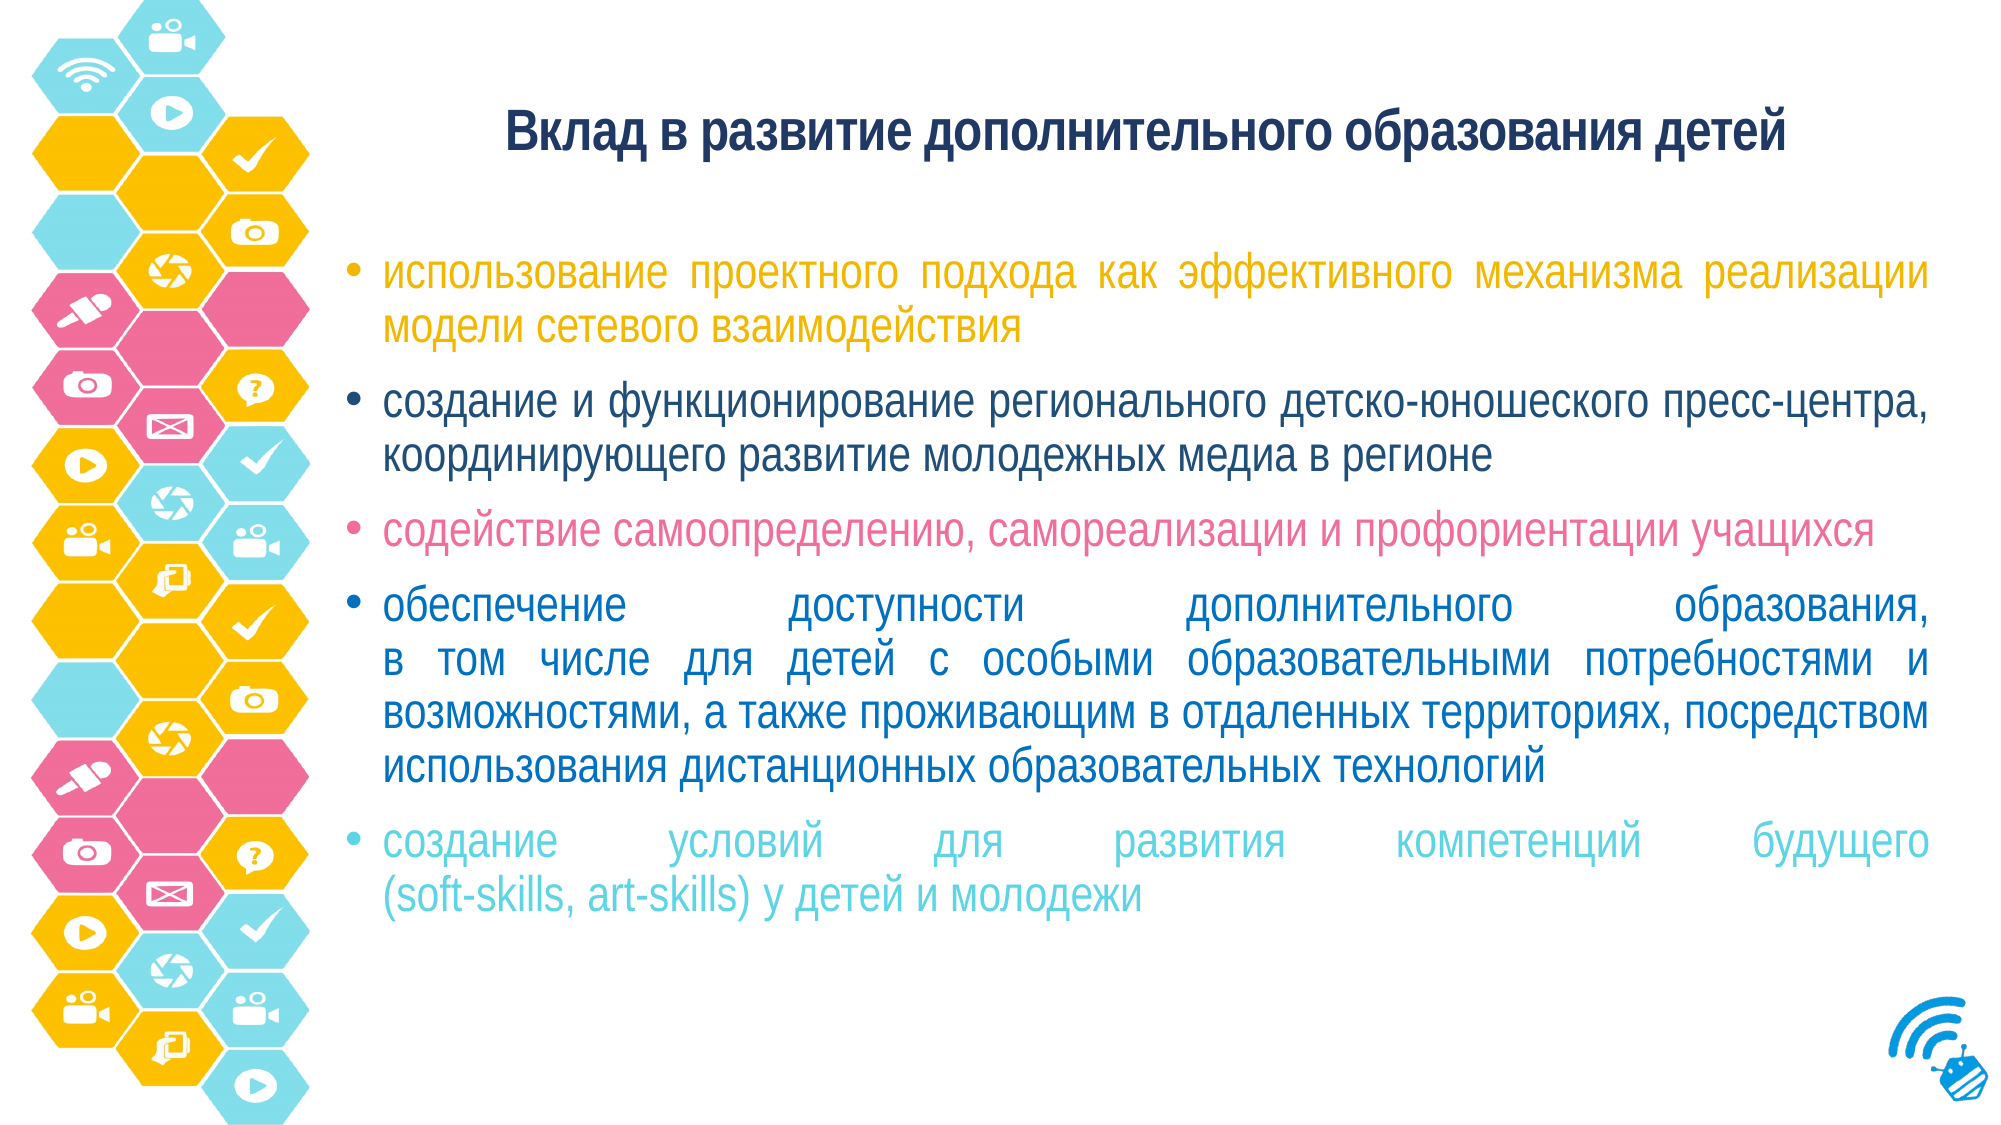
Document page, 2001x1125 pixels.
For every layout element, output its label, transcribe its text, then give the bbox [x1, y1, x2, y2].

picture [0, 0, 2001, 1125]
text_box Вклад в развитие дополнительного образования детей [329, 84, 1963, 170]
list использование проектного подхода как эффективного механизма реализации модели сетевого взаимодействия создание и функционирование регионального детско-юношеского пресс-центра, координирующего развитие молодежных медиа в регионе содействие самоопределению, самореализации и профориентации учащихся обеспечение доступности дополнительного образования, в том числе для детей с особыми образовательными потребностями и возможностями, а также проживающим в отдаленных территориях, посредством использования дистанционных образовательных технологий создание условий для развития компетенций будущего (soft-skills, art-skills) у детей и молодежи [330, 237, 1946, 1015]
